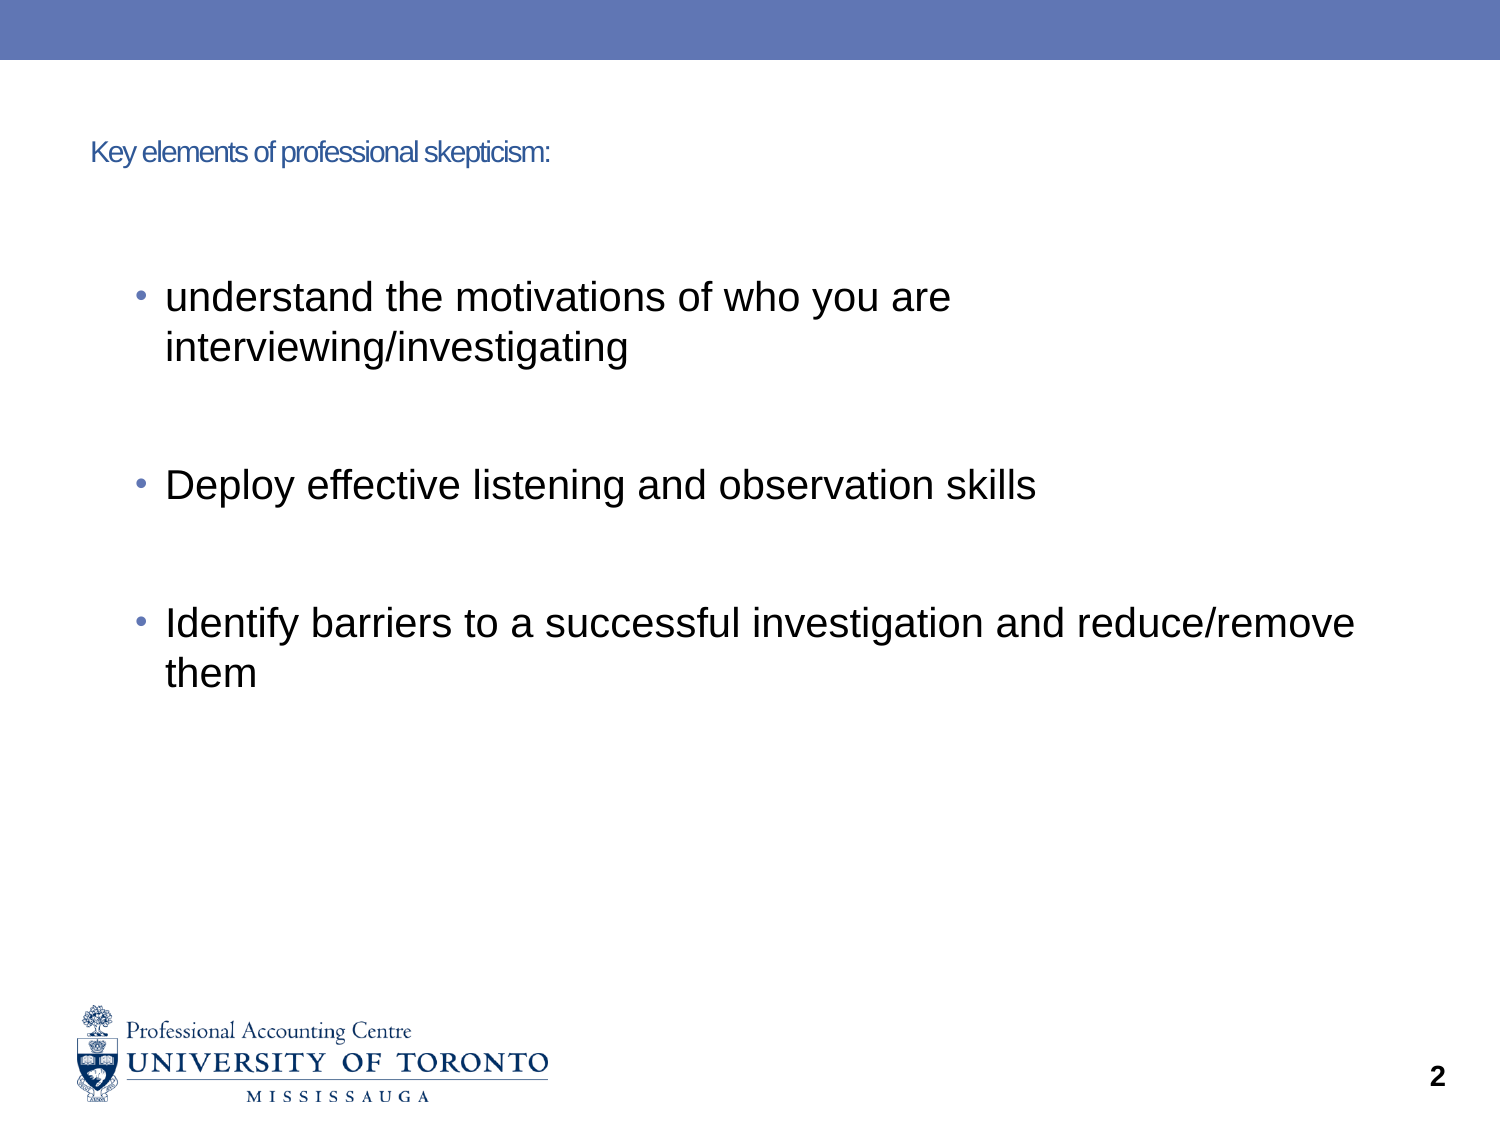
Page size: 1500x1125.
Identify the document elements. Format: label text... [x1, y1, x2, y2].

list understand the motivations of who you are interviewing/investigating Deploy effective listening and observation skills Identify barriers to a successful investigation and reduce/remove them [75, 262, 1425, 953]
slide_number 2 [1414, 1047, 1500, 1102]
title Key elements of professional skepticism: [75, 87, 1425, 250]
picture [77, 1005, 548, 1102]
